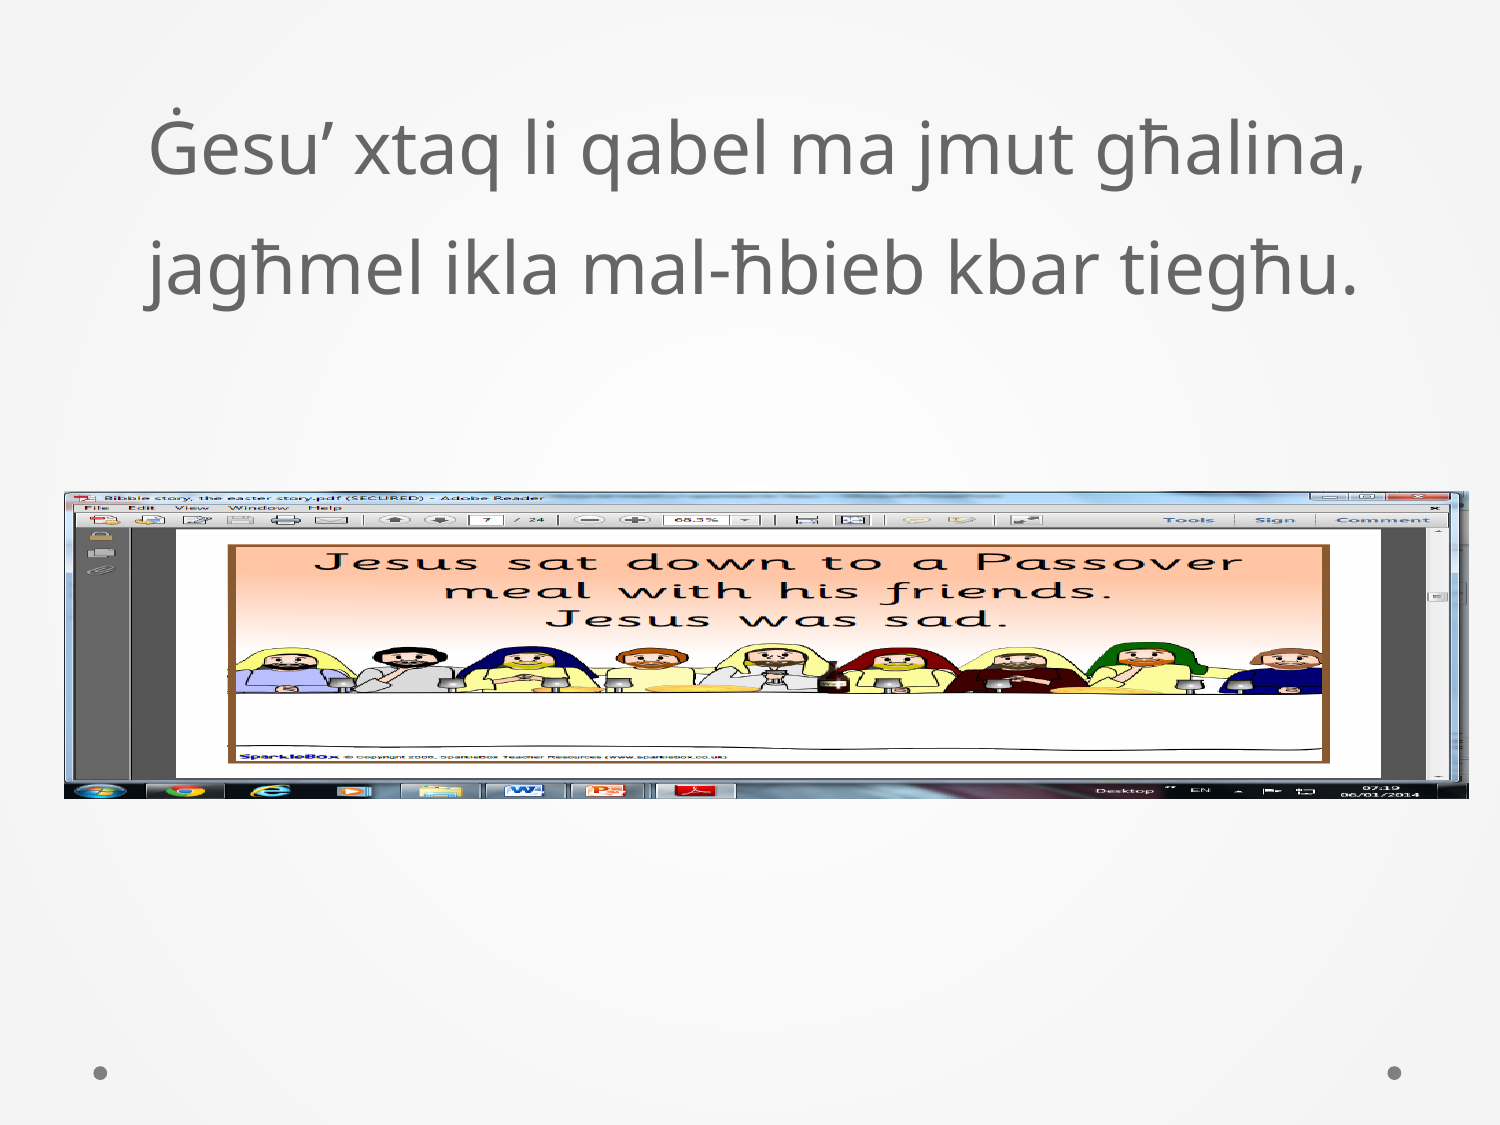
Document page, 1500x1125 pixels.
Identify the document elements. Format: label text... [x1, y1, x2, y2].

title Ġesu’ xtaq li qabel ma jmut għalina, jagħmel ikla mal-ħbieb kbar tiegħu. [88, 54, 1439, 318]
picture [64, 491, 1469, 799]
